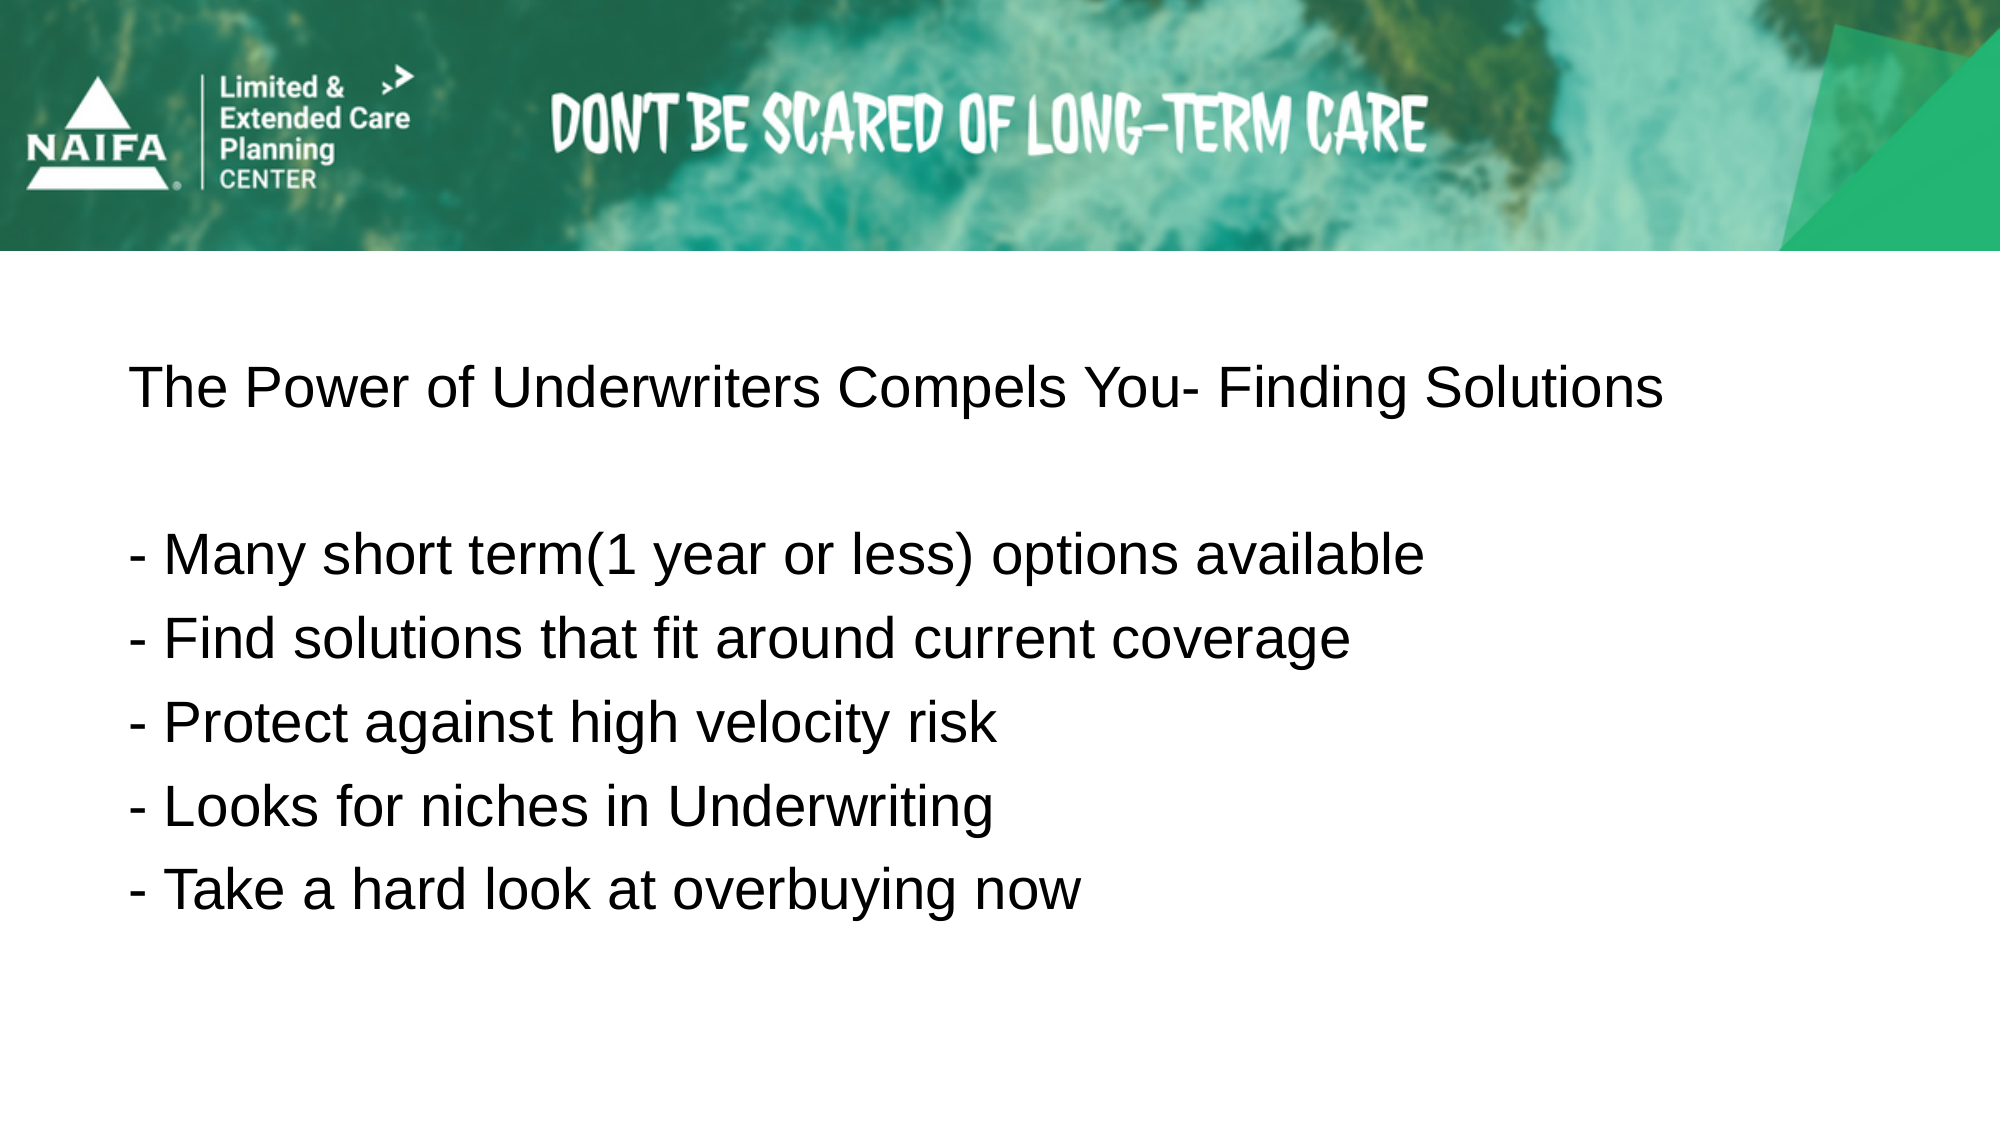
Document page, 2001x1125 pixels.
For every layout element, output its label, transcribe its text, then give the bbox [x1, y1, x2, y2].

list The Power of Underwriters Compels You- Finding Solutions - Many short term(1 year or less) options available - Find solutions that fit around current coverage - Protect against high velocity risk - Looks for niches in Underwriting - Take a hard look at overbuying now [113, 349, 1887, 1056]
picture [0, 0, 2000, 251]
